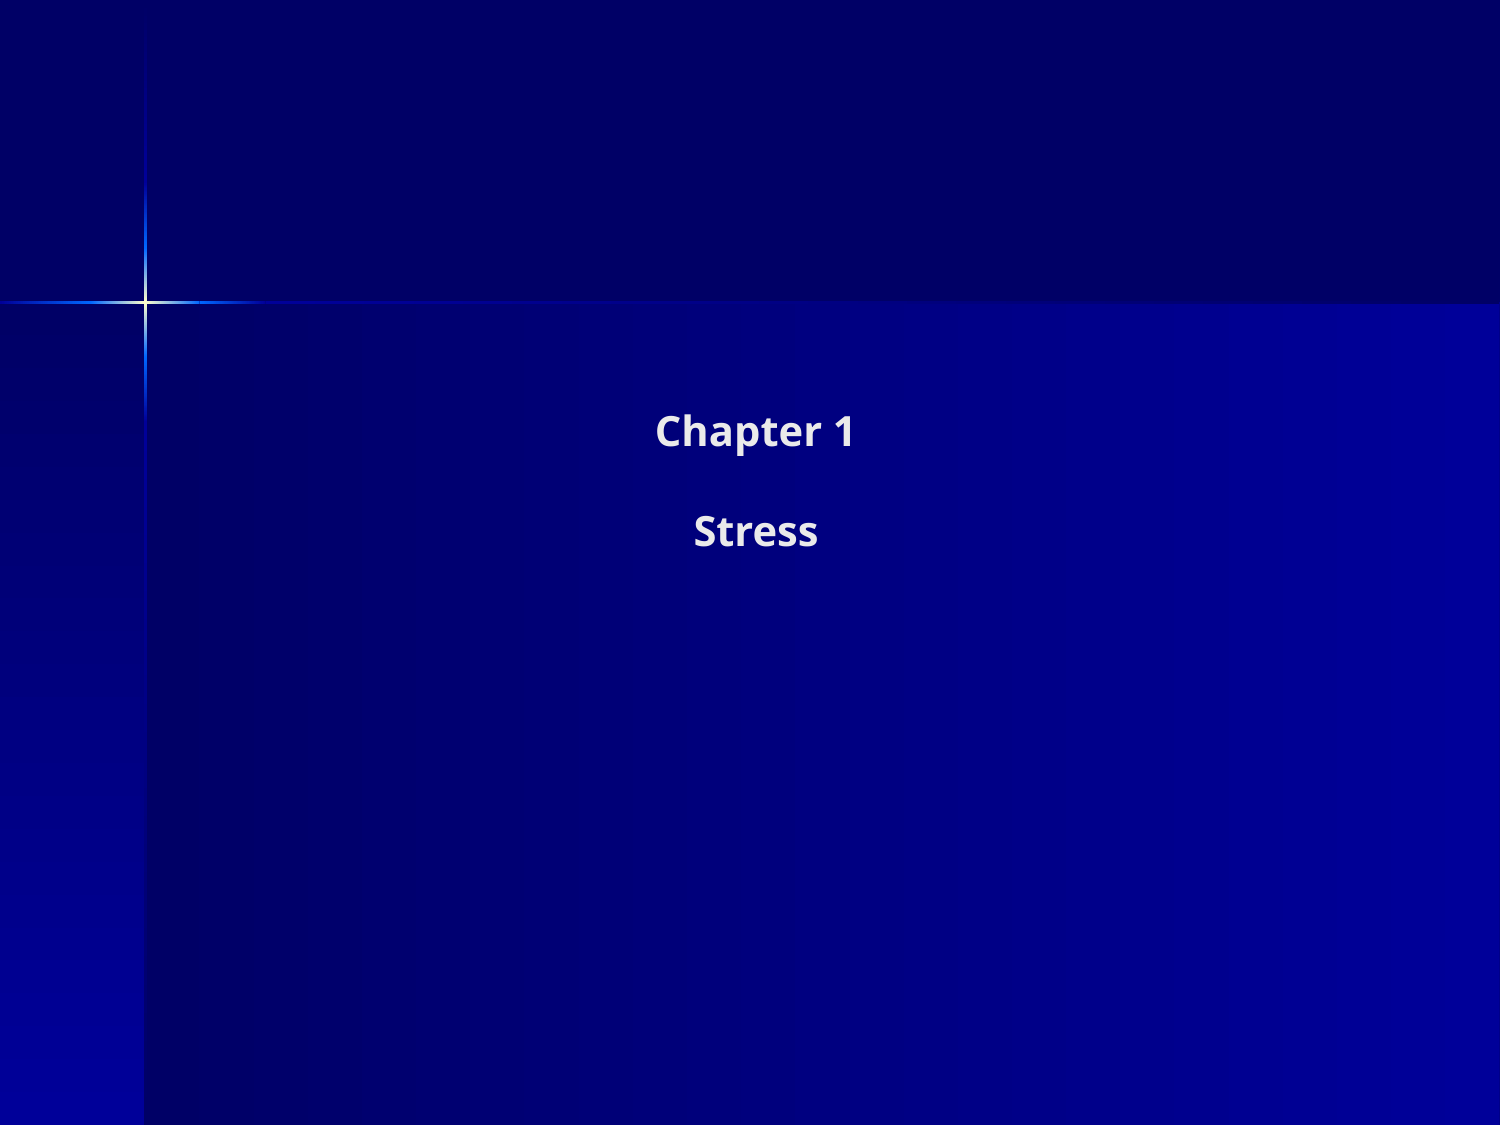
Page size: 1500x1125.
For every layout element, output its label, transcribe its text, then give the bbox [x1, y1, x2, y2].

title Chapter 1 Stress [174, 327, 1338, 563]
